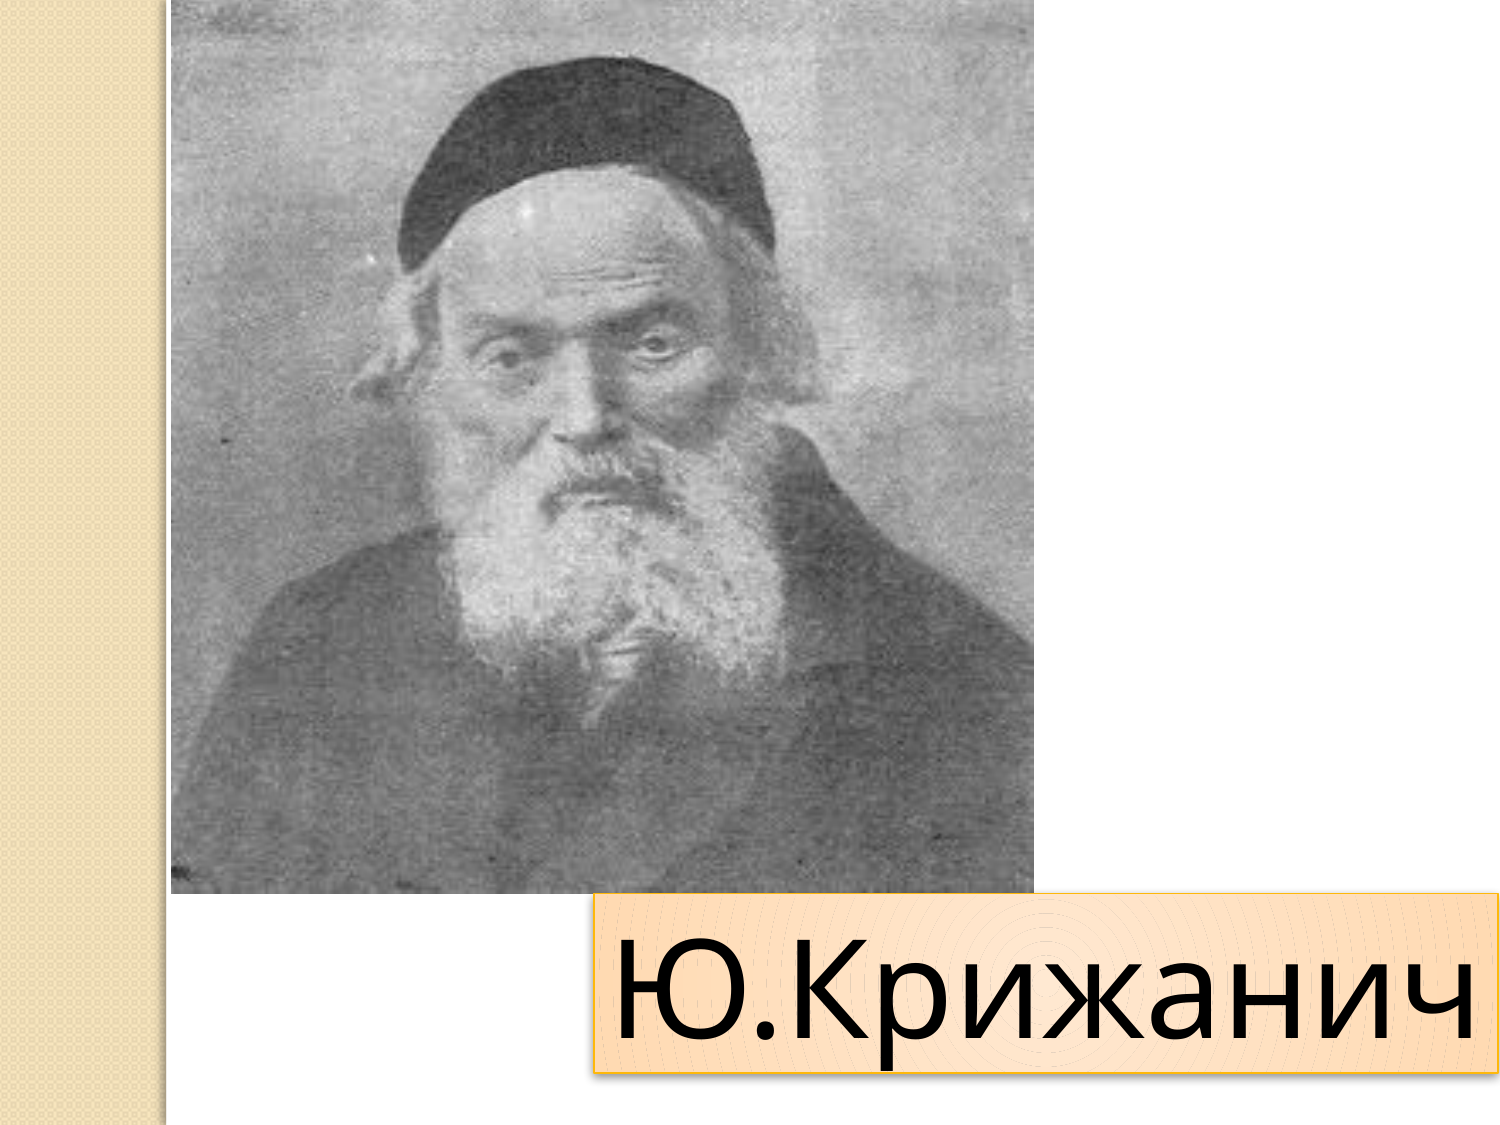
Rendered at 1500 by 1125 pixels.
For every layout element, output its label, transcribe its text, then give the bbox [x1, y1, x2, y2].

picture [170, 0, 1034, 894]
text_box Ю.Крижанич [593, 893, 1499, 1074]
